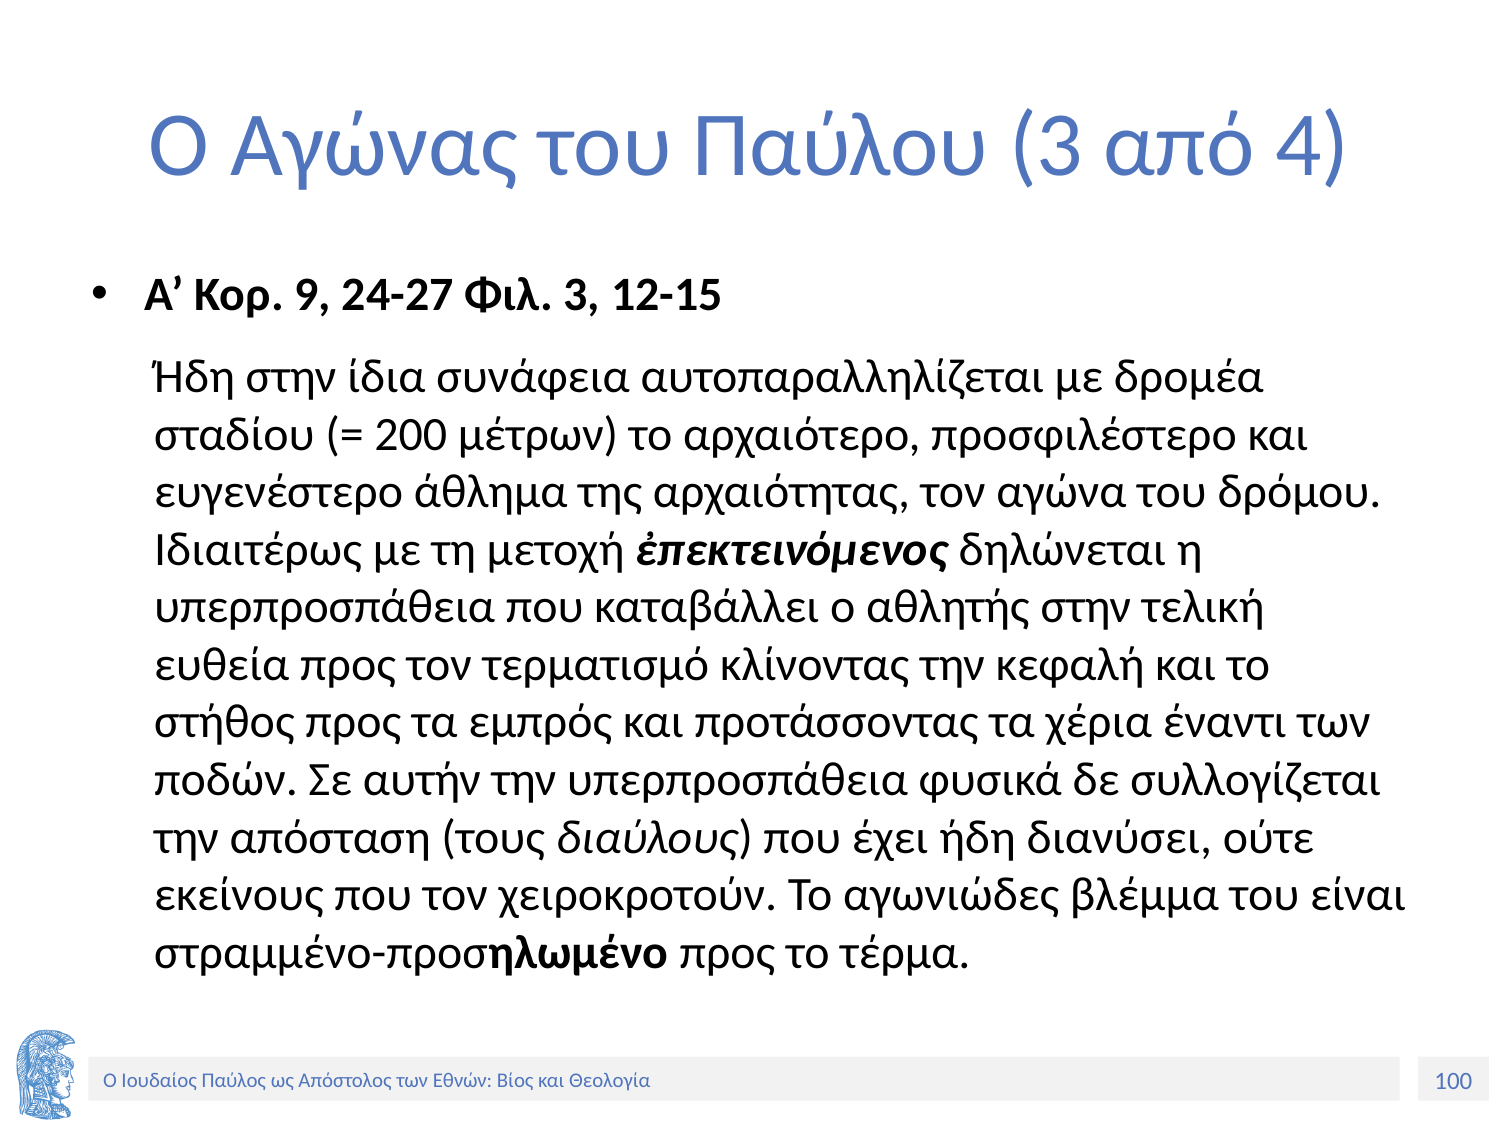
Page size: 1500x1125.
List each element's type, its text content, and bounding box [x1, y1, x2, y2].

list Α’ Κορ. 9, 24-27 Φιλ. 3, 12-15 Ήδη στην ίδια συνάφεια αυτοπαραλληλίζεται με δρομέα σταδίου (= 200 μέτρων) το αρχαιότερο, προσφιλέστερο και ευγενέστερο άθλημα της αρχαιότητας, τον αγώνα του δρόμου. Ιδιαιτέρως με τη μετοχή ἐπεκτεινόμενος δηλώνεται η υπερπροσπάθεια που καταβάλλει ο αθλητής στην τελική ευθεία προς τον τερματισμό κλίνοντας την κεφαλή και το στήθος προς τα εμπρός και προτάσσοντας τα χέρια έναντι των ποδών. Σε αυτήν την υπερπροσπάθεια φυσικά δε συλλογίζεται την απόσταση (τους διαύλους) που έχει ήδη διανύσει, ούτε εκείνους που τον χειροκροτούν. Το αγωνιώδες βλέμμα του είναι στραμμένο-προσηλωμένο προς το τέρμα. [76, 255, 1427, 998]
picture [9, 1026, 81, 1120]
title Ο Αγώνας του Παύλου (3 από 4) [75, 45, 1425, 233]
